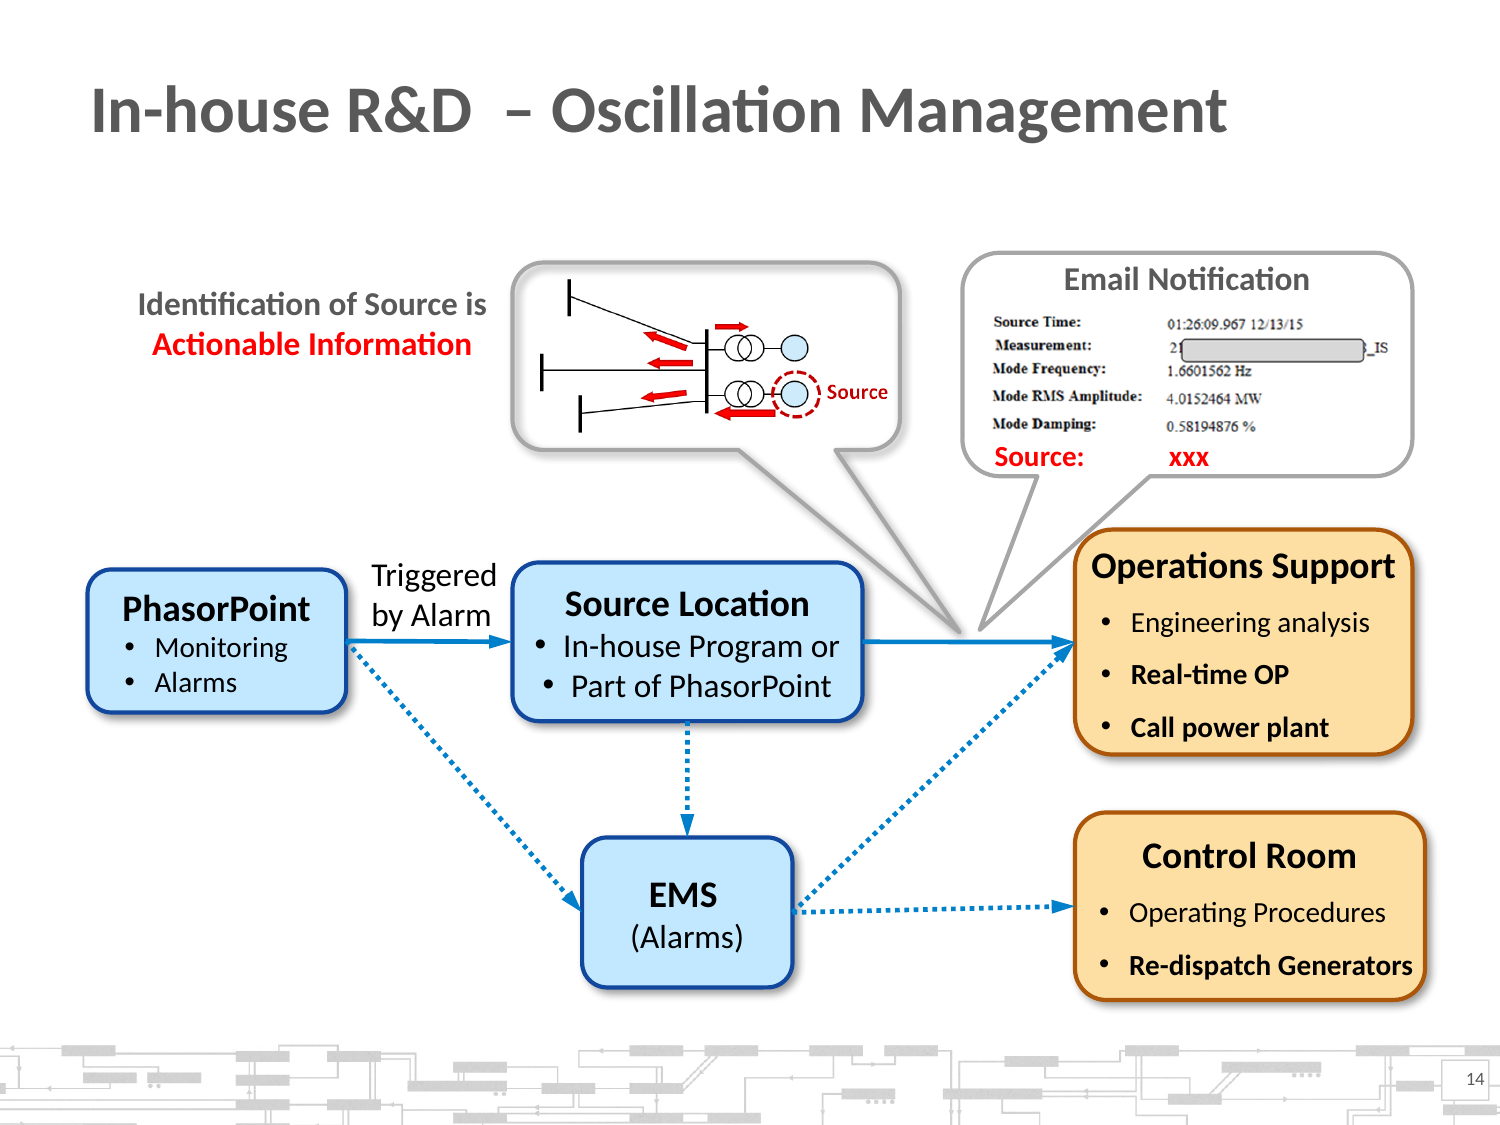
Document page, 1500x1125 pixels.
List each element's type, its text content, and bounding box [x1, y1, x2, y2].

text_box Source Location In-house Program or Part of PhasorPoint [544, 560, 865, 724]
text_box Control Room Operating Procedures Re-dispatch Generators [1072, 810, 1428, 1003]
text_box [345, 640, 583, 913]
picture [0, 1041, 1500, 1125]
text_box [962, 252, 1413, 477]
text_box EMS (Alarms) [580, 835, 795, 990]
text_box Identification of Source is Actionable Information [112, 274, 507, 370]
slide_number 14 [1444, 1056, 1500, 1100]
title In-house R&D – Oscillation Management [75, 12, 1425, 200]
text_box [512, 262, 901, 451]
text_box Operations Support Engineering analysis Real-time OP Call power plant [1072, 527, 1415, 757]
text_box PhasorPoint Monitoring Alarms [85, 567, 349, 715]
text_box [792, 641, 1076, 913]
text_box Triggered by Alarm [356, 546, 544, 639]
